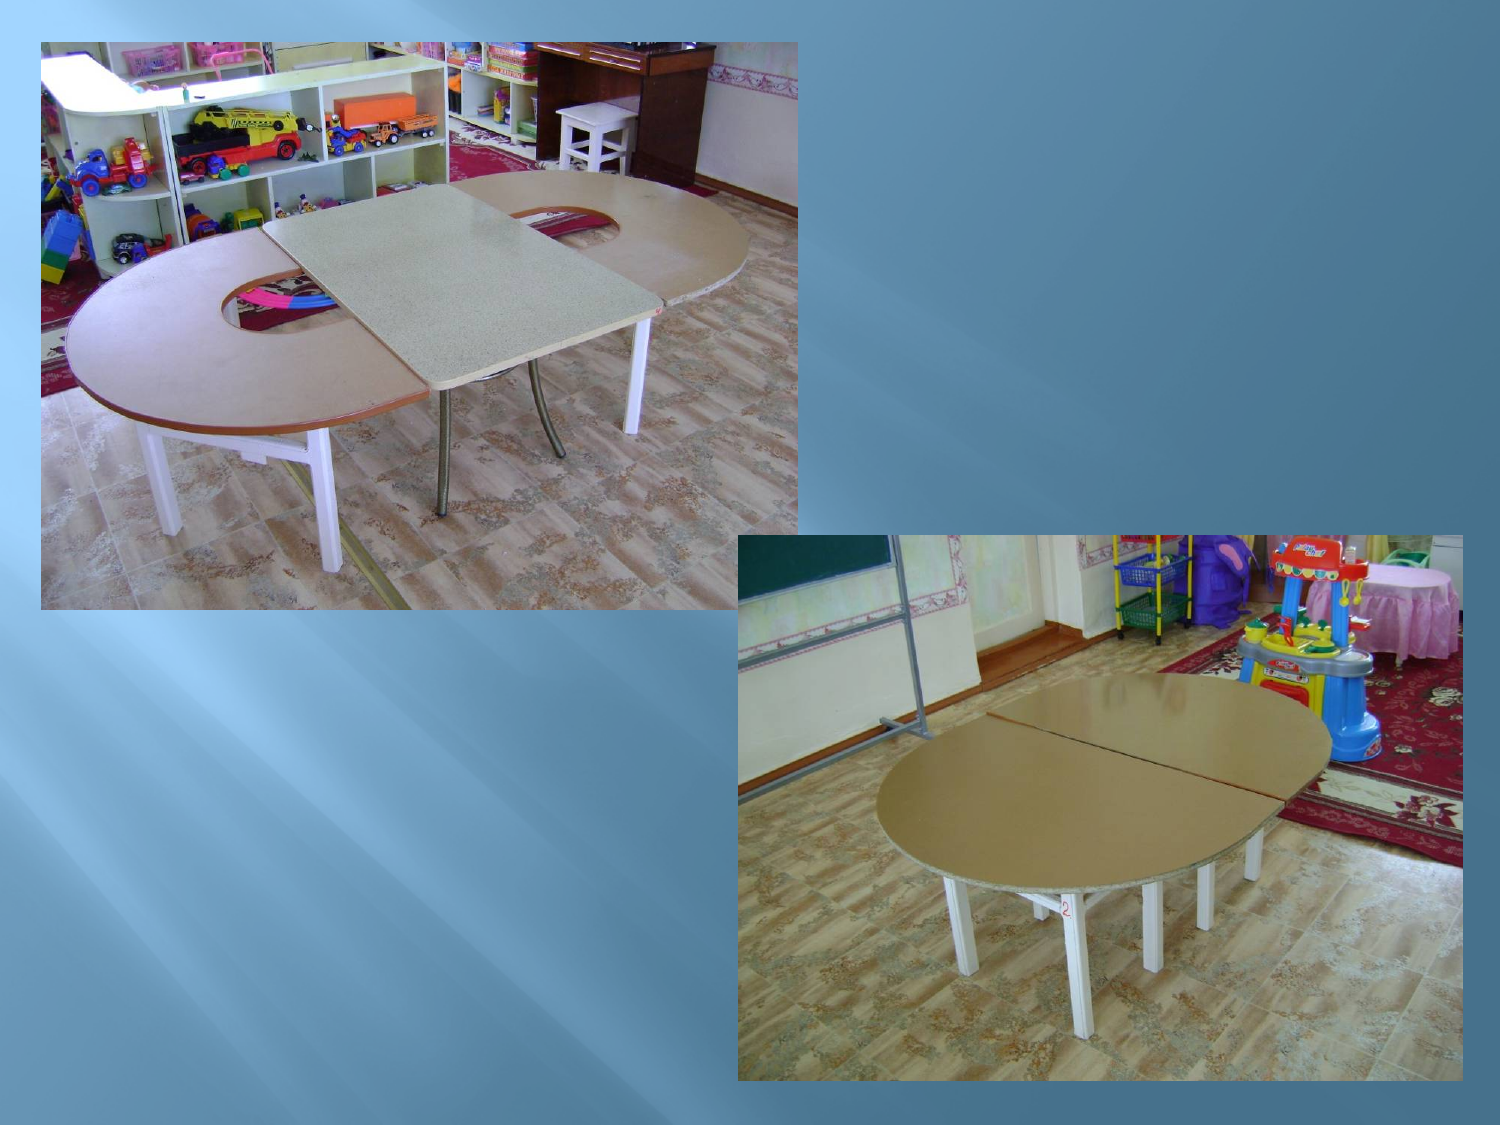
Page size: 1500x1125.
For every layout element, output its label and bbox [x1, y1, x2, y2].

picture [738, 534, 1463, 1081]
list [40, 42, 798, 610]
